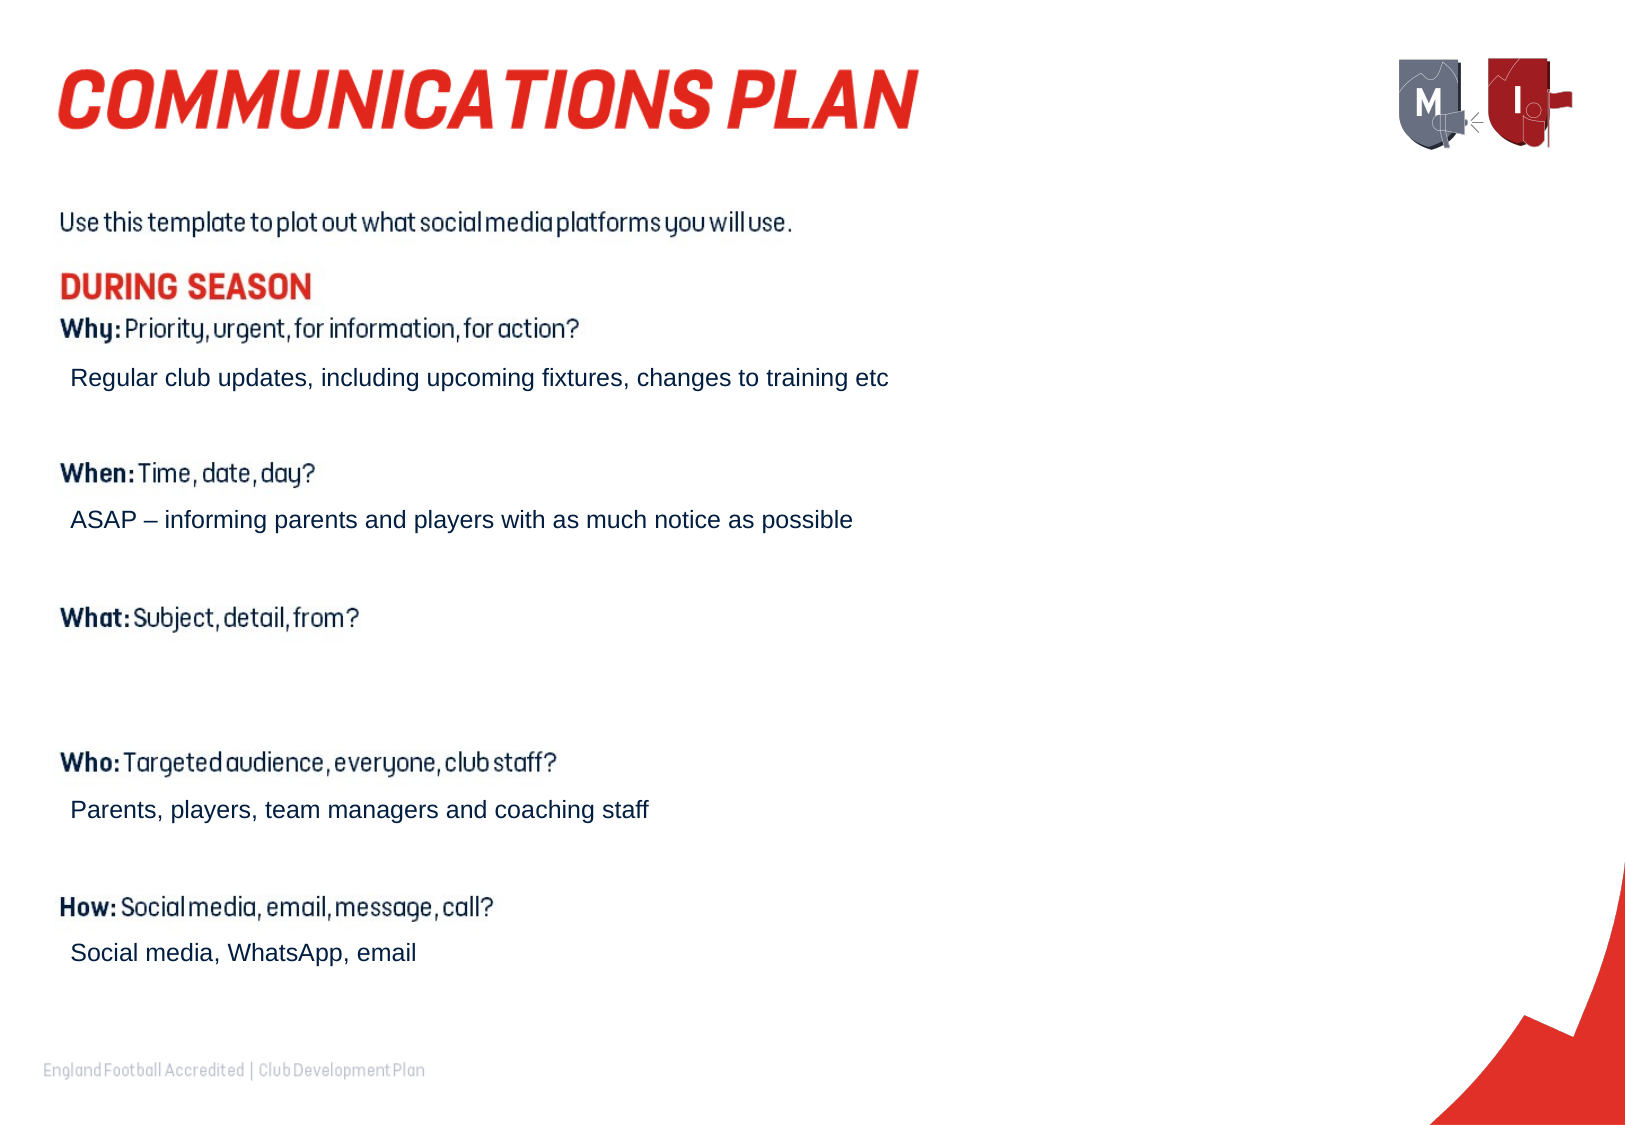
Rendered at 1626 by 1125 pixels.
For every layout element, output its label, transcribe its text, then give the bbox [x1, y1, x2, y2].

picture [1384, 51, 1575, 158]
list Social media, WhatsApp, email [55, 933, 1575, 1023]
picture [0, 1022, 795, 1125]
list ASAP – informing parents and players with as much notice as possible [55, 500, 1575, 589]
picture [0, 185, 1625, 1125]
list Regular club updates, including upcoming fixtures, changes to training etc [55, 358, 1575, 447]
list Parents, players, team managers and coaching staff [55, 790, 1575, 879]
picture [0, 0, 1167, 167]
